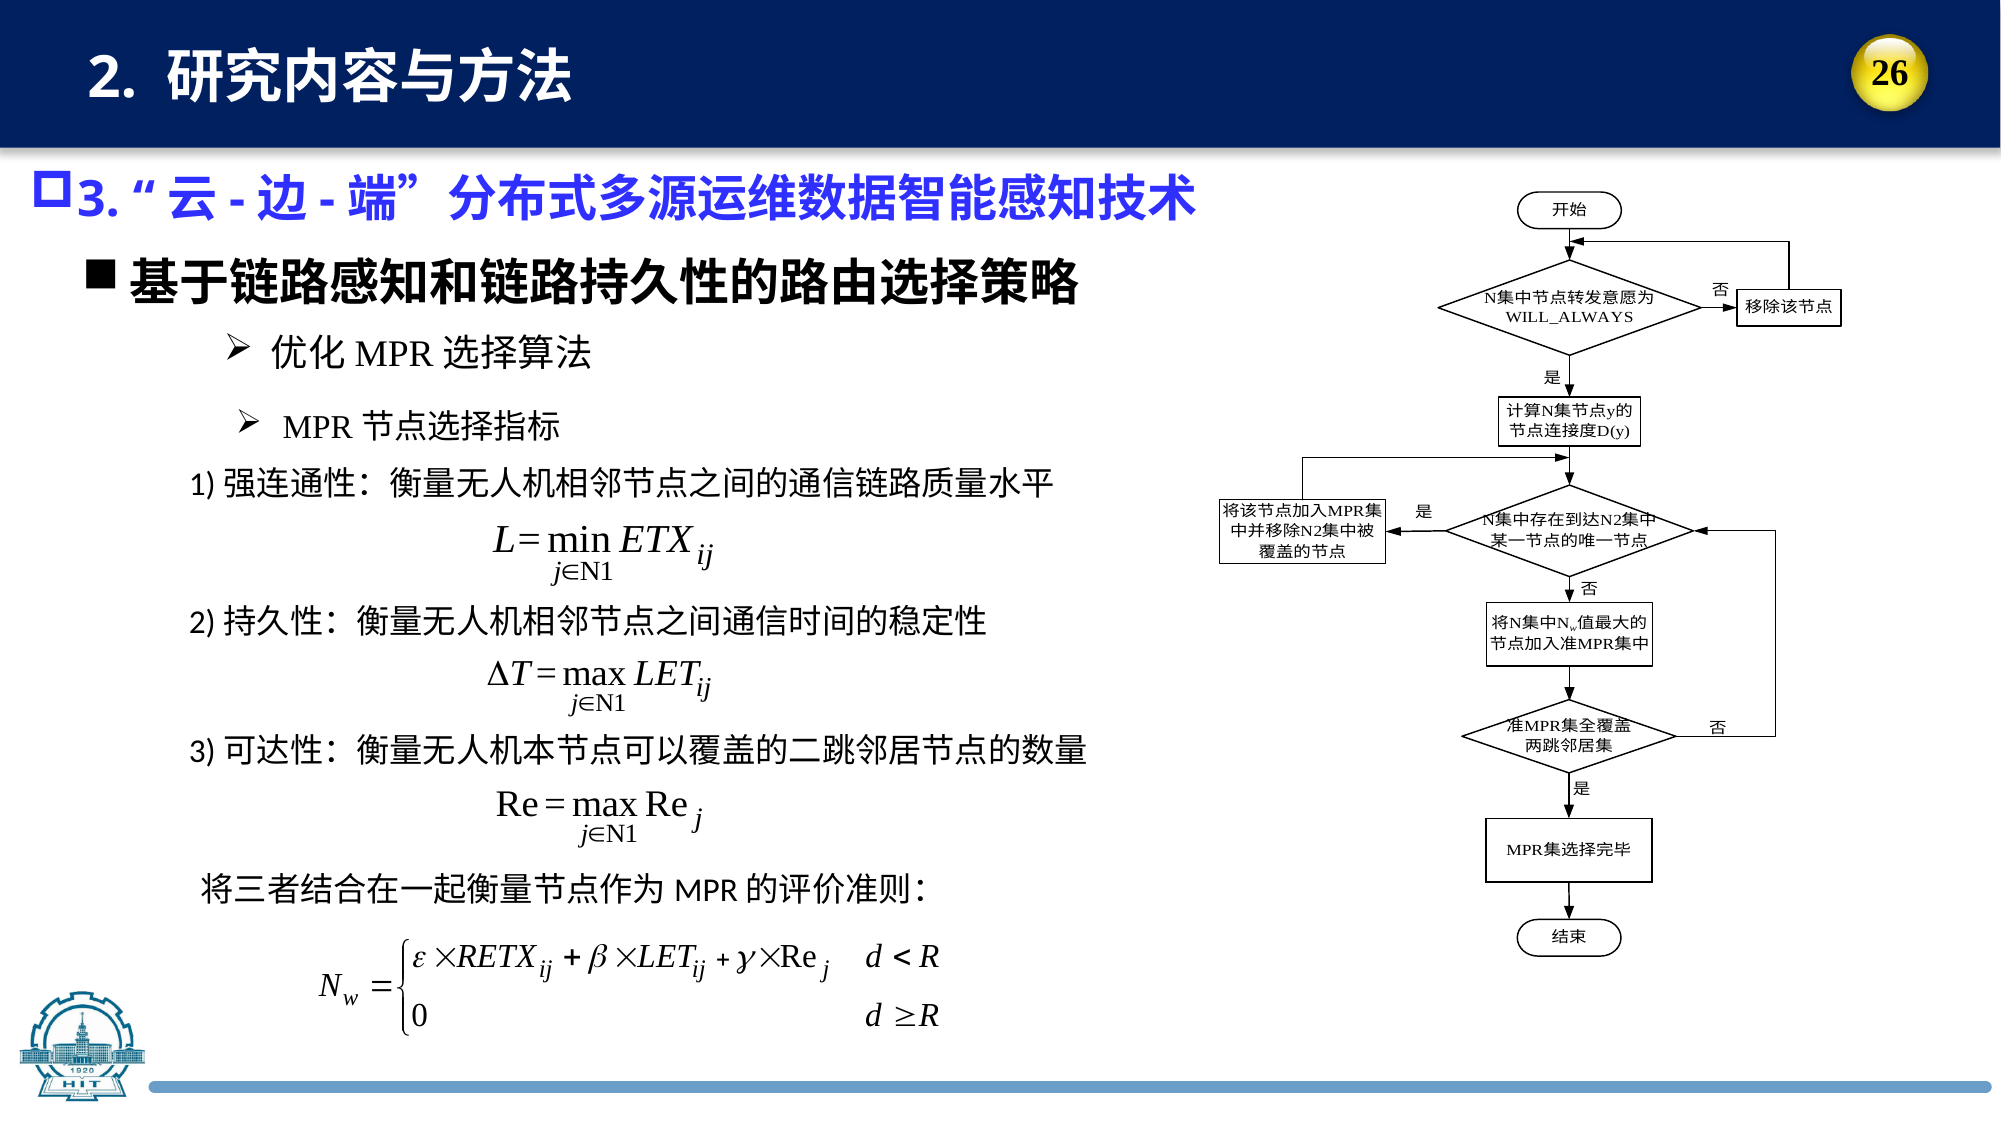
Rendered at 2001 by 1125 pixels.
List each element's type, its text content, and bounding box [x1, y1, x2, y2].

picture [1842, 28, 1937, 124]
text_box 优化MPR选择算法 [208, 321, 825, 382]
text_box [1216, 189, 1850, 1059]
text_box 将三者结合在一起衡量节点作为MPR的评价准则： [185, 861, 1061, 916]
picture [9, 986, 155, 1110]
text_box 3. “云-边-端”分布式多源运维数据智能感知技术 [15, 158, 1212, 234]
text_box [312, 931, 946, 1044]
text_box 2)持久性：衡量无人机相邻节点之间通信时间的稳定性 [174, 593, 1014, 648]
text_box 基于链路感知和链路持久性的路由选择策略 [68, 242, 1107, 318]
text_box 3)可达性：衡量无人机本节点可以覆盖的二跳邻居节点的数量 [174, 722, 1107, 777]
text_box 2. 研究内容与方法 [72, 31, 1577, 126]
text_box 1)强连通性：衡量无人机相邻节点之间的通信链路质量水平 [174, 454, 1089, 509]
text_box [481, 649, 719, 725]
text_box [489, 778, 710, 857]
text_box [485, 513, 723, 596]
text_box MPR节点选择指标 [221, 398, 837, 453]
